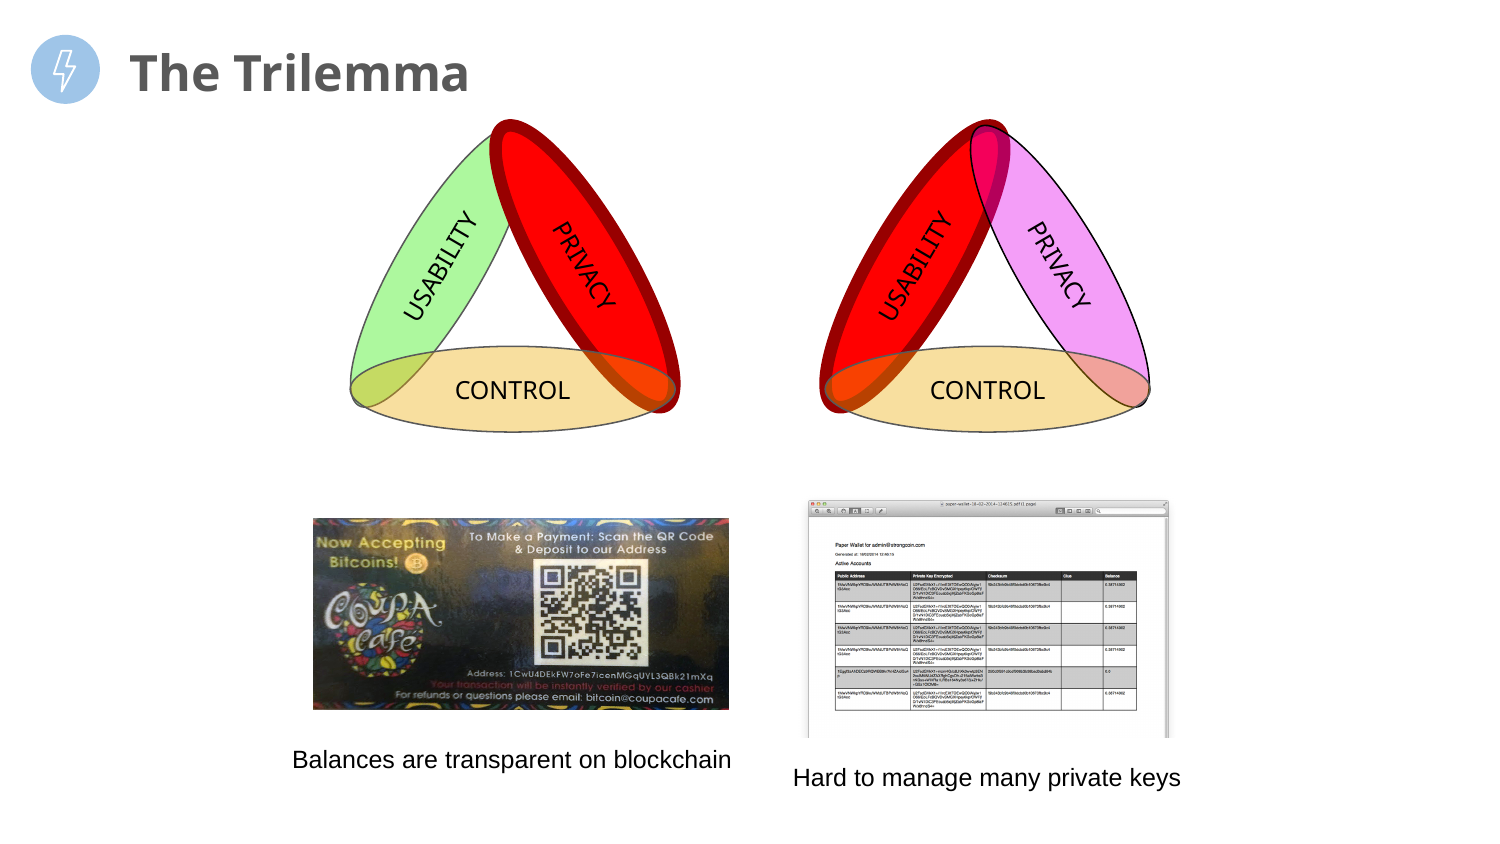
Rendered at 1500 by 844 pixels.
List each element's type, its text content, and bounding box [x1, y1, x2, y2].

text_box CONTROL [350, 346, 676, 433]
text_box The Trilemma [124, 36, 1025, 106]
text_box USABILITY [350, 129, 512, 385]
text_box USABILITY [825, 129, 987, 385]
text_box PRIVACY [495, 125, 675, 384]
text_box [30, 34, 100, 104]
text_box Hard to manage many private keys [700, 746, 1275, 816]
text_box [52, 49, 77, 93]
text_box Balances are transparent on blockchain [225, 728, 800, 798]
picture [313, 518, 729, 710]
picture [798, 489, 1178, 738]
text_box CONTROL [825, 346, 1151, 433]
text_box PRIVACY [970, 125, 1150, 384]
